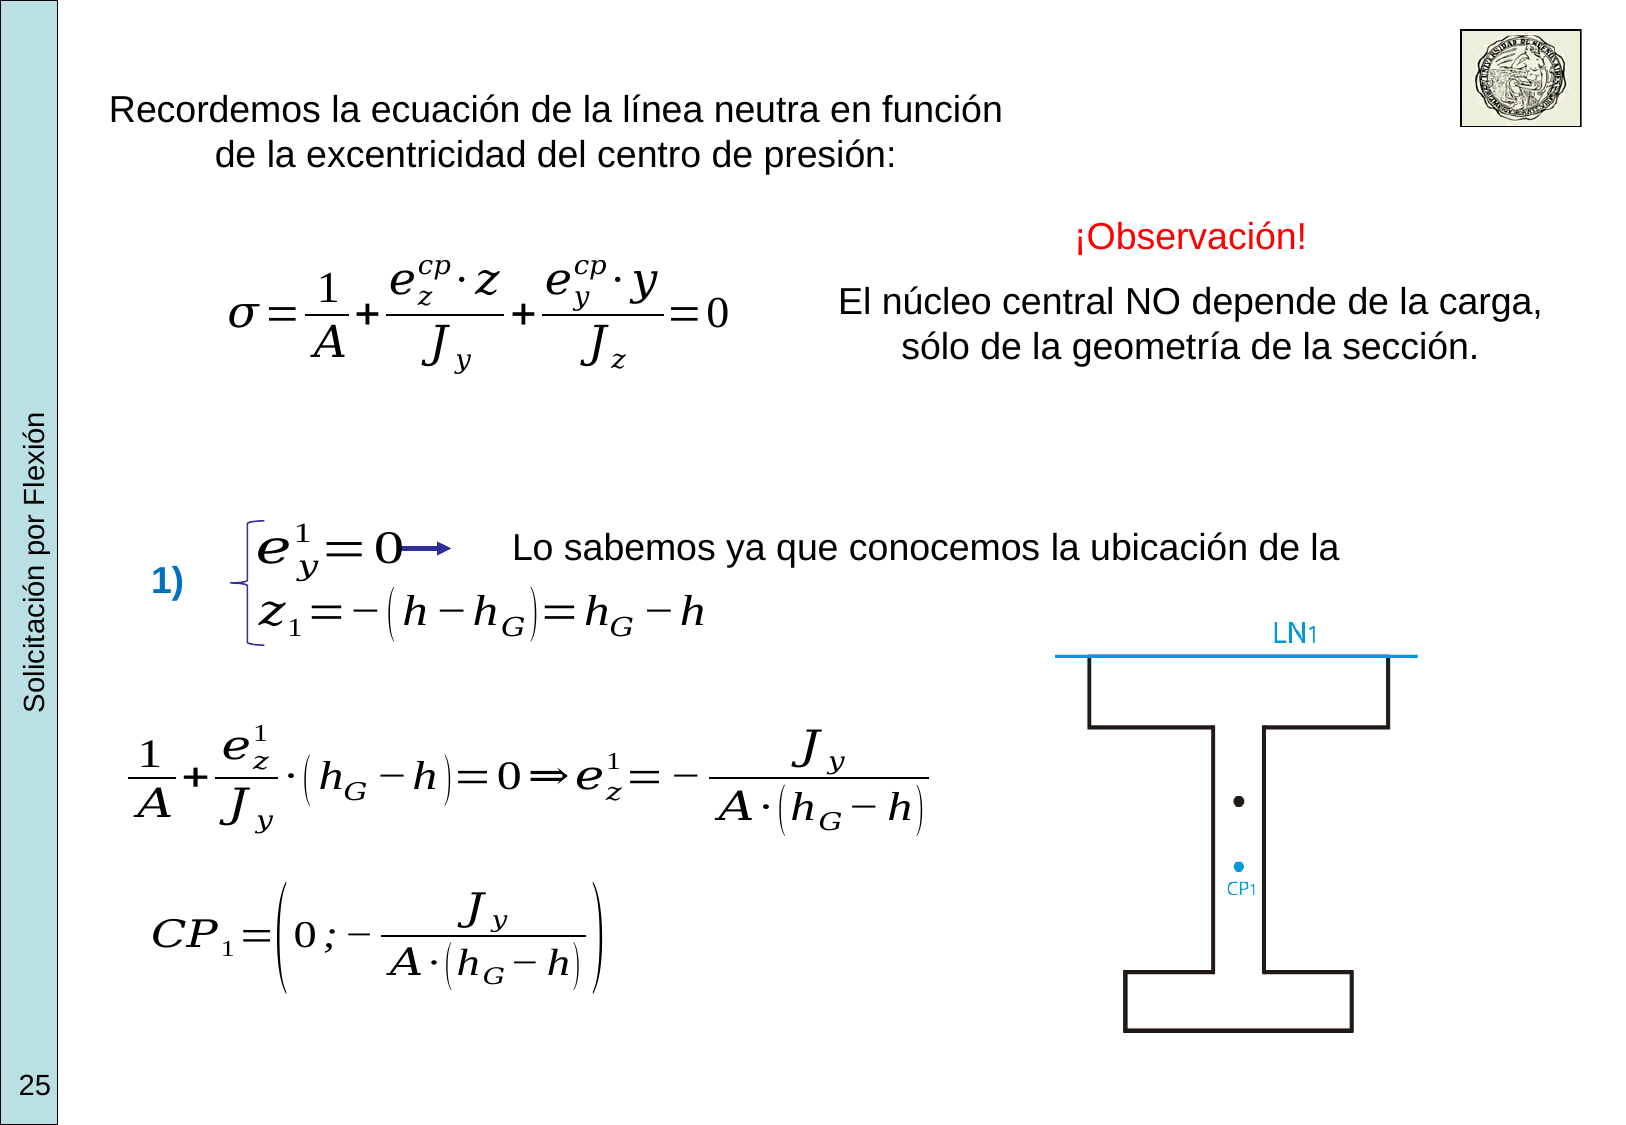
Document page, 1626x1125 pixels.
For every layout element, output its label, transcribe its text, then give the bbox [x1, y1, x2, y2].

text_box Solicitación por Flexión [0, 0, 68, 1125]
text_box Recordemos la ecuación de la línea neutra en función de la excentricidad del centro de presión: [80, 78, 1032, 183]
picture [1462, 31, 1580, 126]
text_box [229, 520, 265, 646]
picture [1024, 611, 1453, 1073]
text_box ¡Observación! El núcleo central NO depende de la carga, sólo de la geometría de la sección. [800, 204, 1581, 374]
